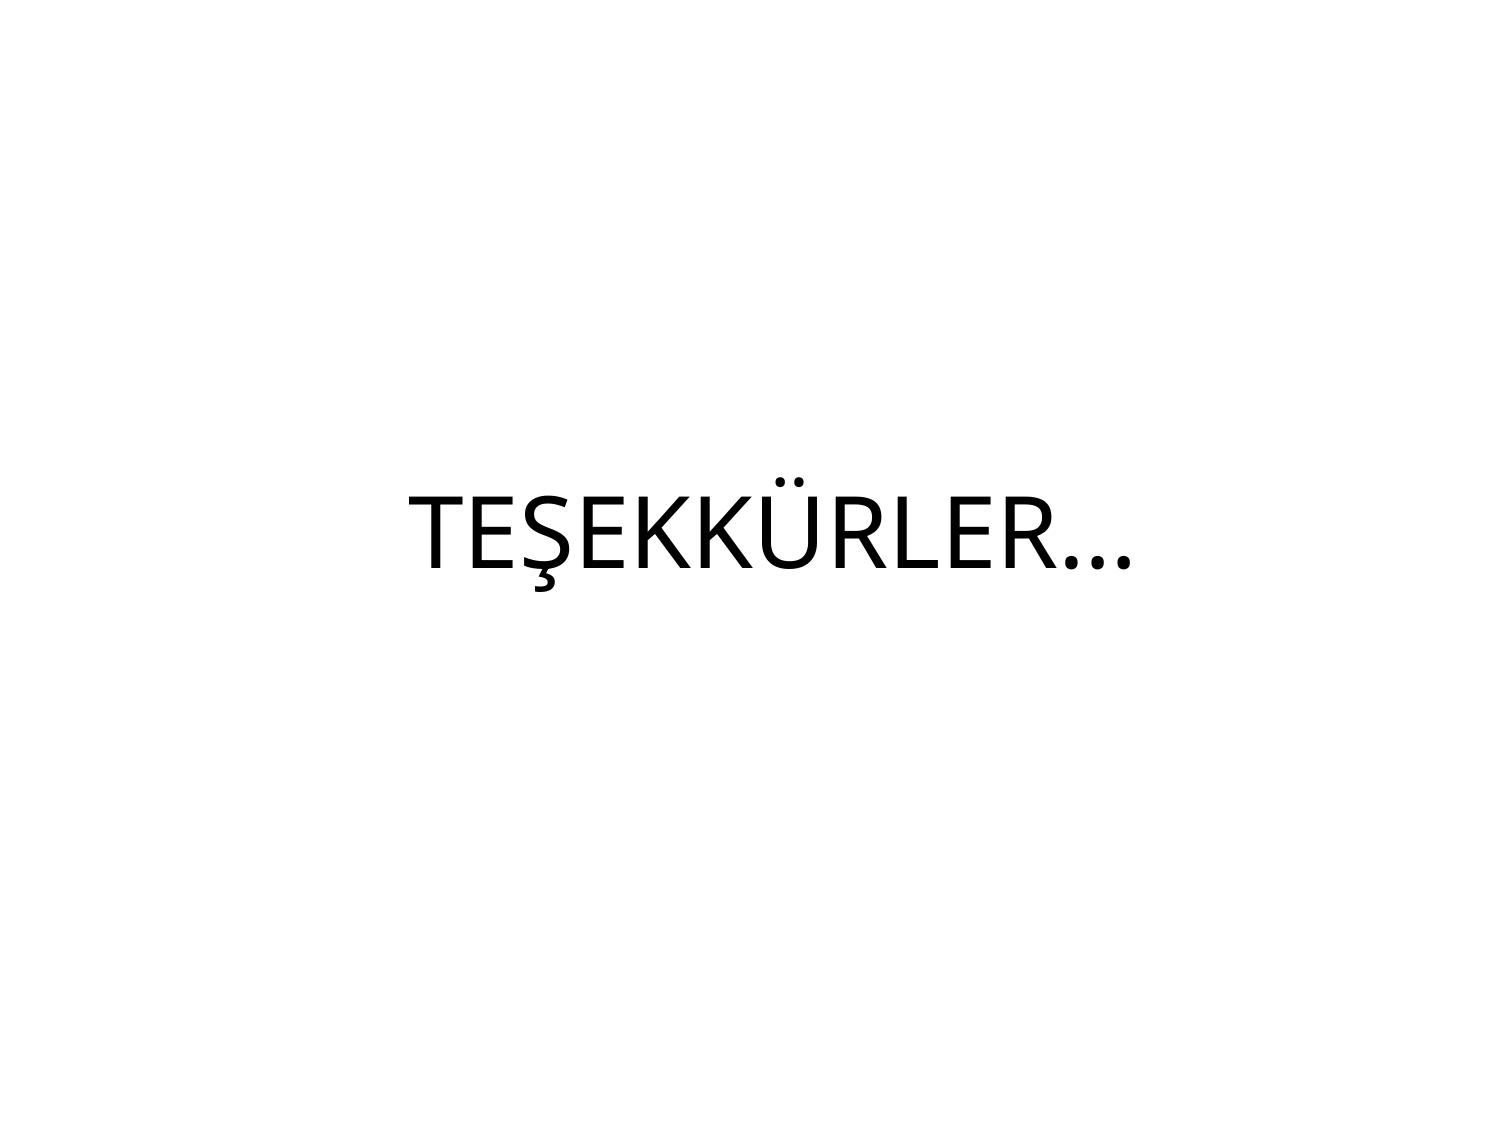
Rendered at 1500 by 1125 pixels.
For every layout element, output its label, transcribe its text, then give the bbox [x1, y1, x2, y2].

text_box TEŞEKKÜRLER… [230, 461, 1317, 597]
